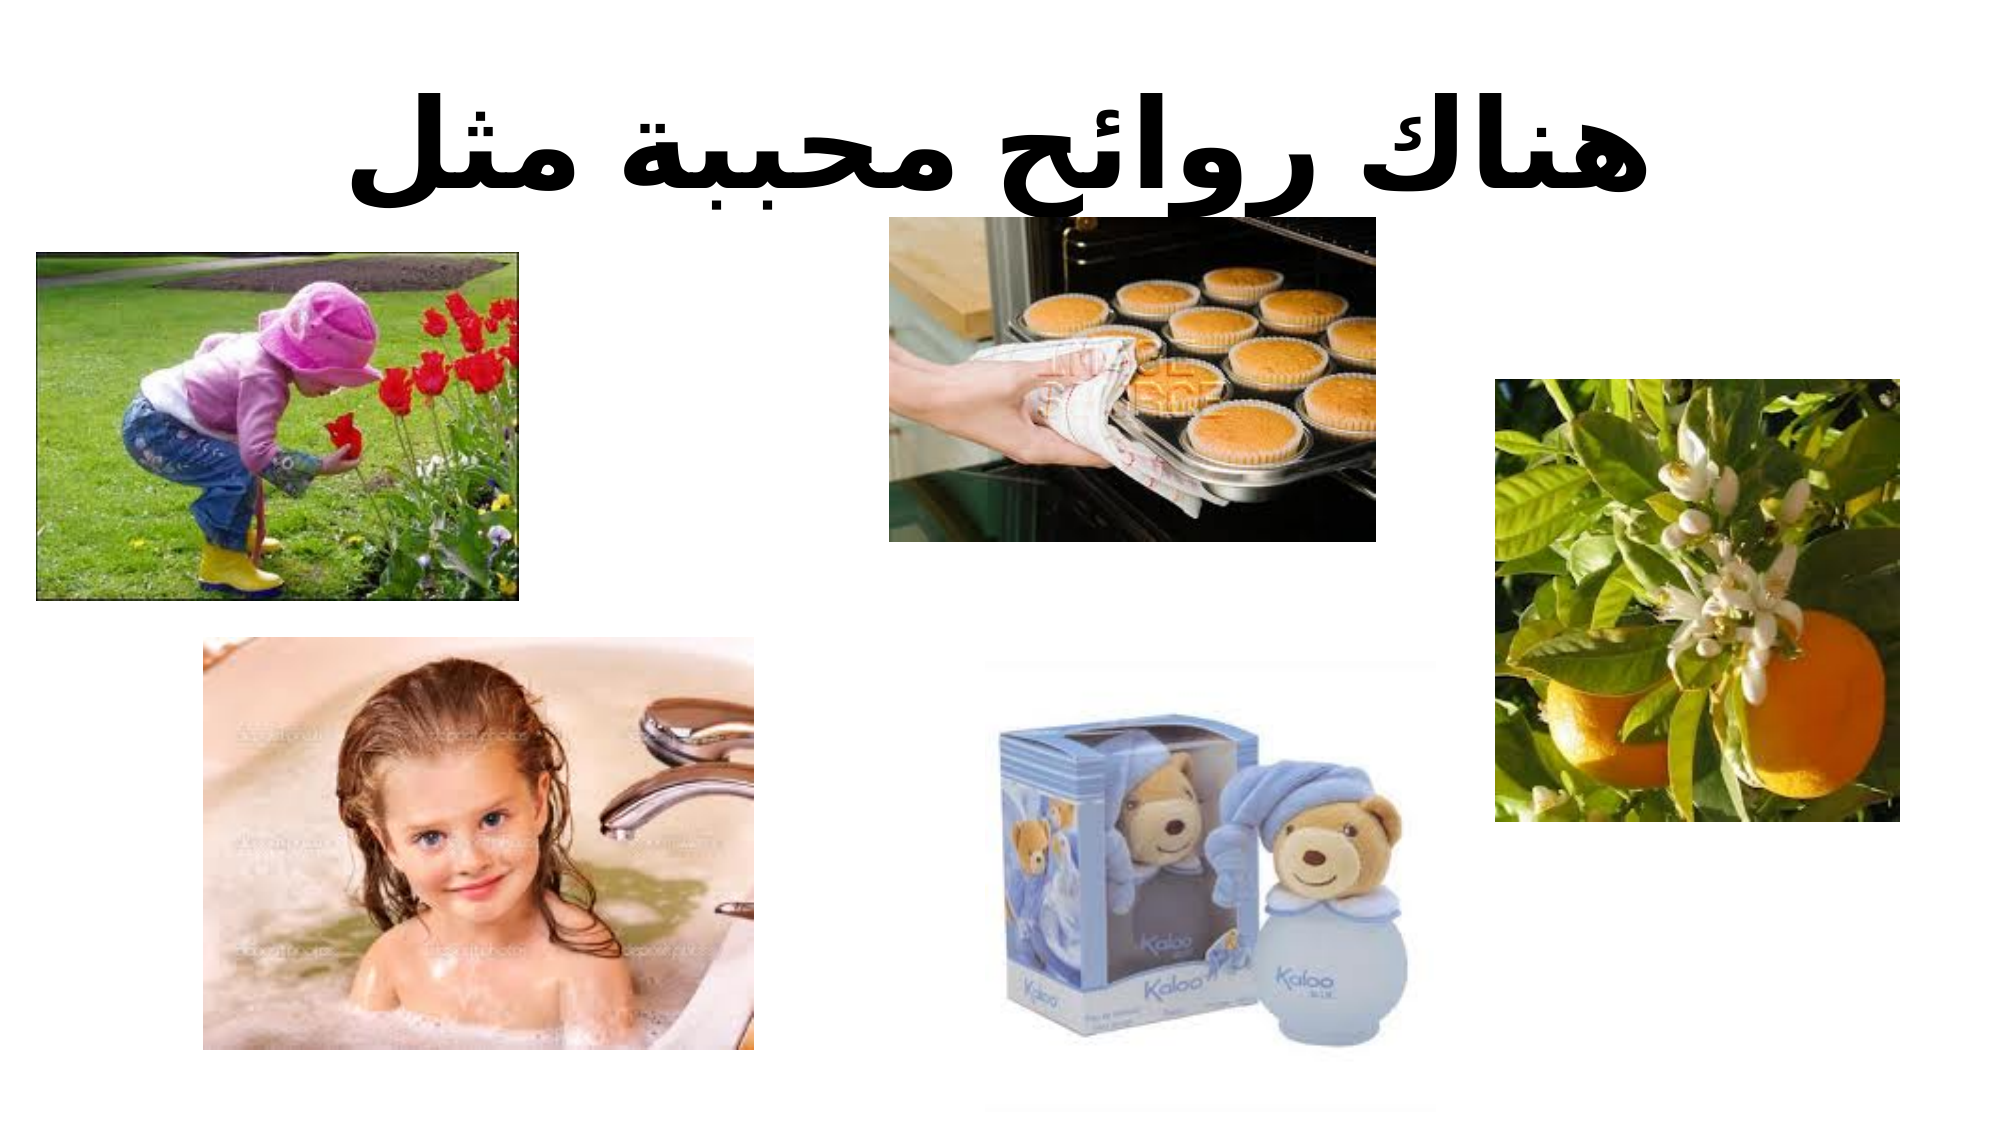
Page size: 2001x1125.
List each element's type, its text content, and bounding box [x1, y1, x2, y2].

title هناك روائح محببة مثل [99, 45, 1900, 233]
picture [202, 637, 754, 1051]
picture [888, 217, 1376, 542]
picture [985, 661, 1436, 1112]
picture [1495, 379, 1901, 822]
picture [36, 251, 519, 601]
